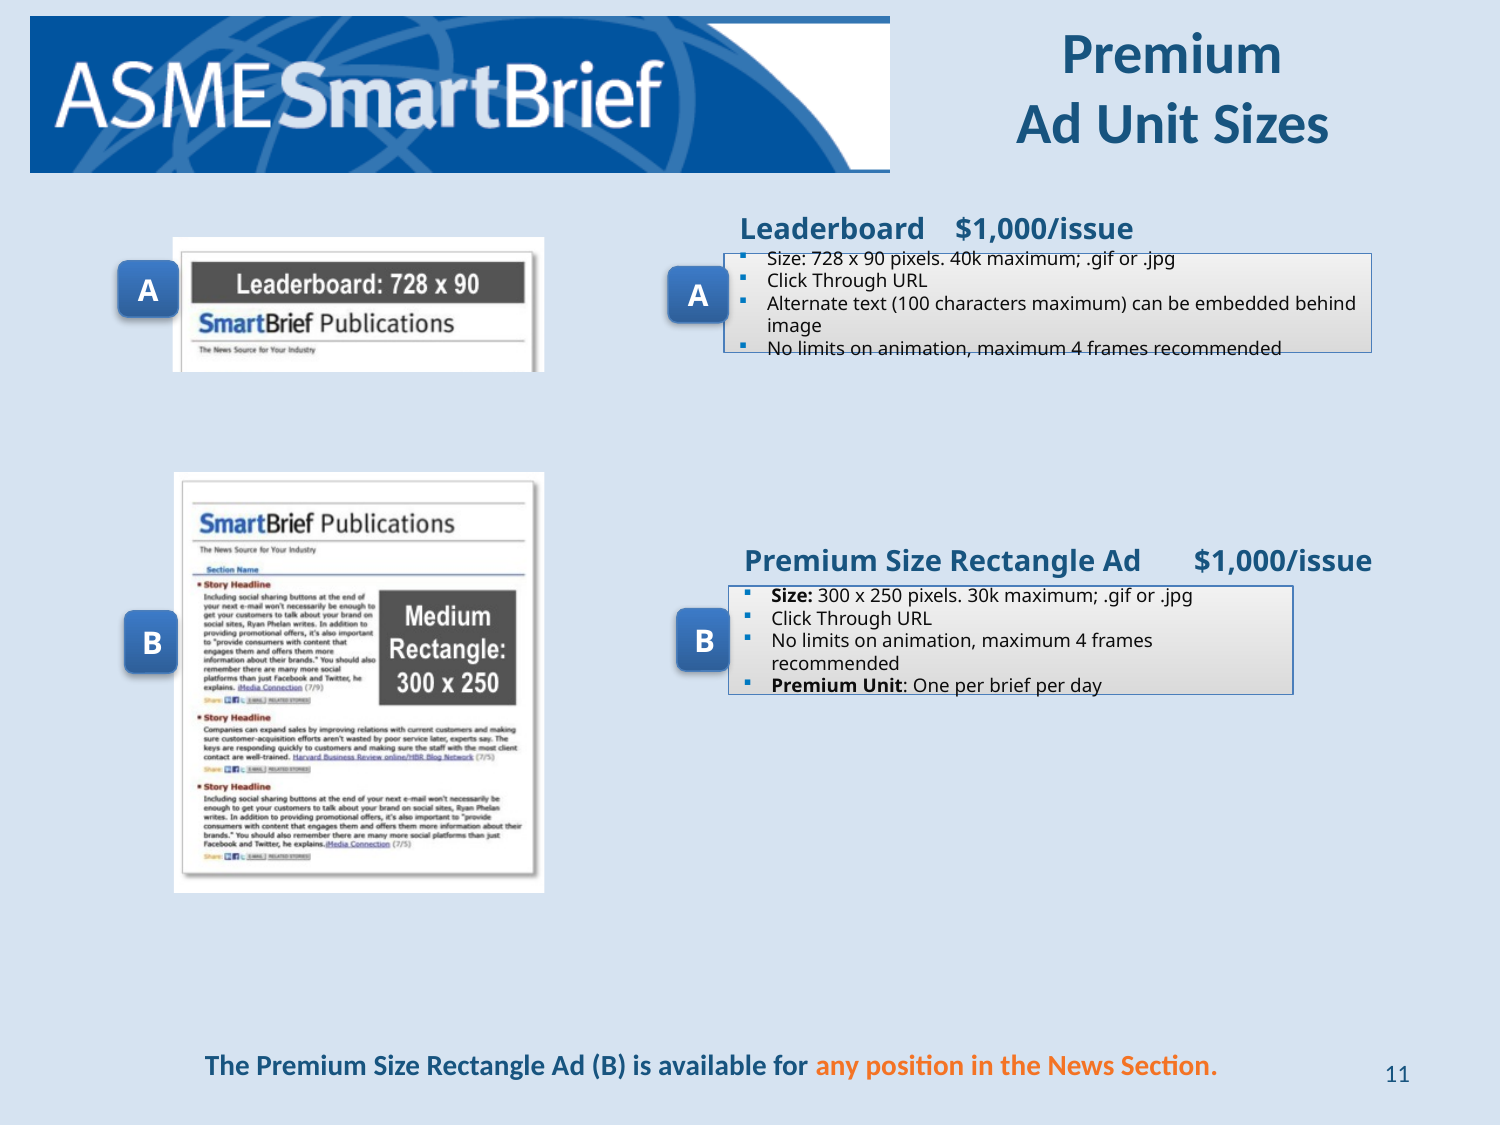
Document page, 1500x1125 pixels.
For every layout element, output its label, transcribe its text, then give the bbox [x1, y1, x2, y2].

picture [30, 15, 890, 173]
text_box Premium Size Rectangle Ad $1,000/issue [729, 534, 1441, 585]
text_box B [676, 608, 730, 672]
text_box The Premium Size Rectangle Ad (B) is available for any position in the News Section. [111, 1038, 1312, 1089]
picture [173, 472, 545, 893]
text_box A [118, 260, 167, 318]
text_box Leaderboard $1,000/issue [724, 203, 1437, 253]
title Premium Ad Unit Sizes [943, 71, 1403, 160]
picture [172, 236, 545, 372]
text_box Size: 300 x 250 pixels. 30k maximum; .gif or .jpg Click Through URL No limits on animation, maximum 4 frames recommended Premium Unit: One per brief per day [728, 586, 1294, 695]
text_box Size: 728 x 90 pixels. 40k maximum; .gif or .jpg Click Through URL Alternate text (100 characters maximum) can be embedded behind image No limits on animation, maximum 4 frames recommended [724, 253, 1372, 353]
text_box B [124, 610, 168, 674]
text_box A [668, 266, 729, 323]
slide_number 11 [1074, 1042, 1425, 1103]
